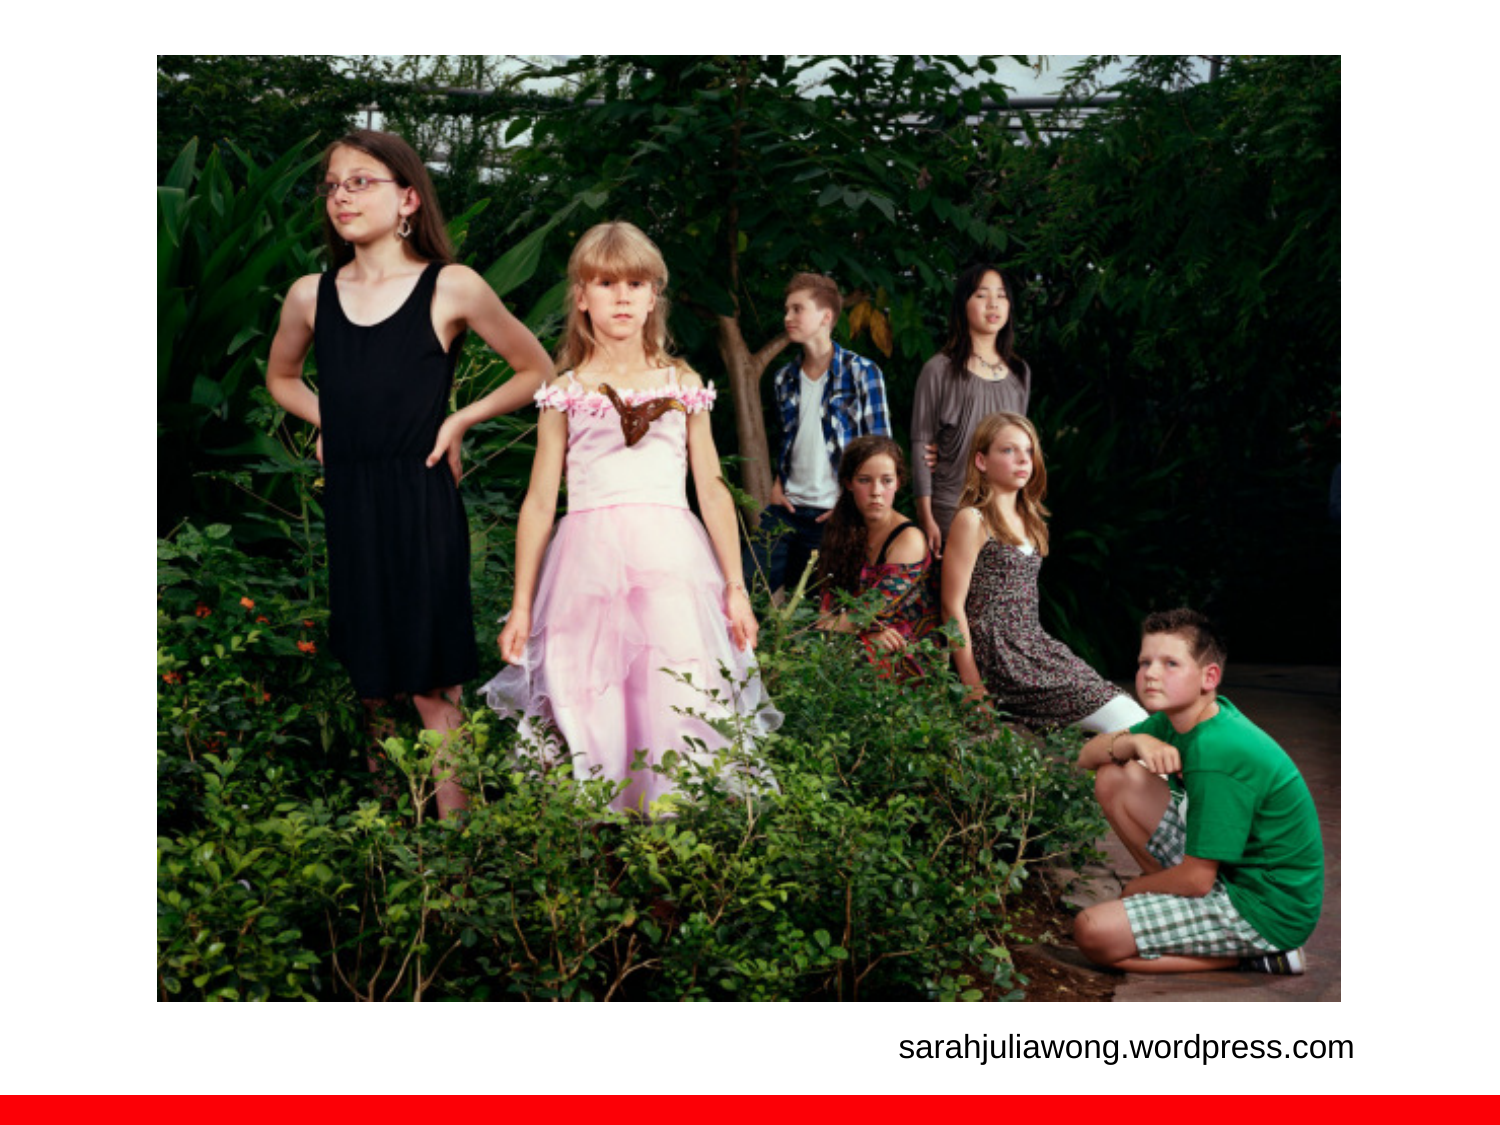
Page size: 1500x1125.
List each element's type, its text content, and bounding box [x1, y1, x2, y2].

picture [157, 55, 1341, 1002]
text_box sarahjuliawong.wordpress.com [891, 1017, 1364, 1072]
